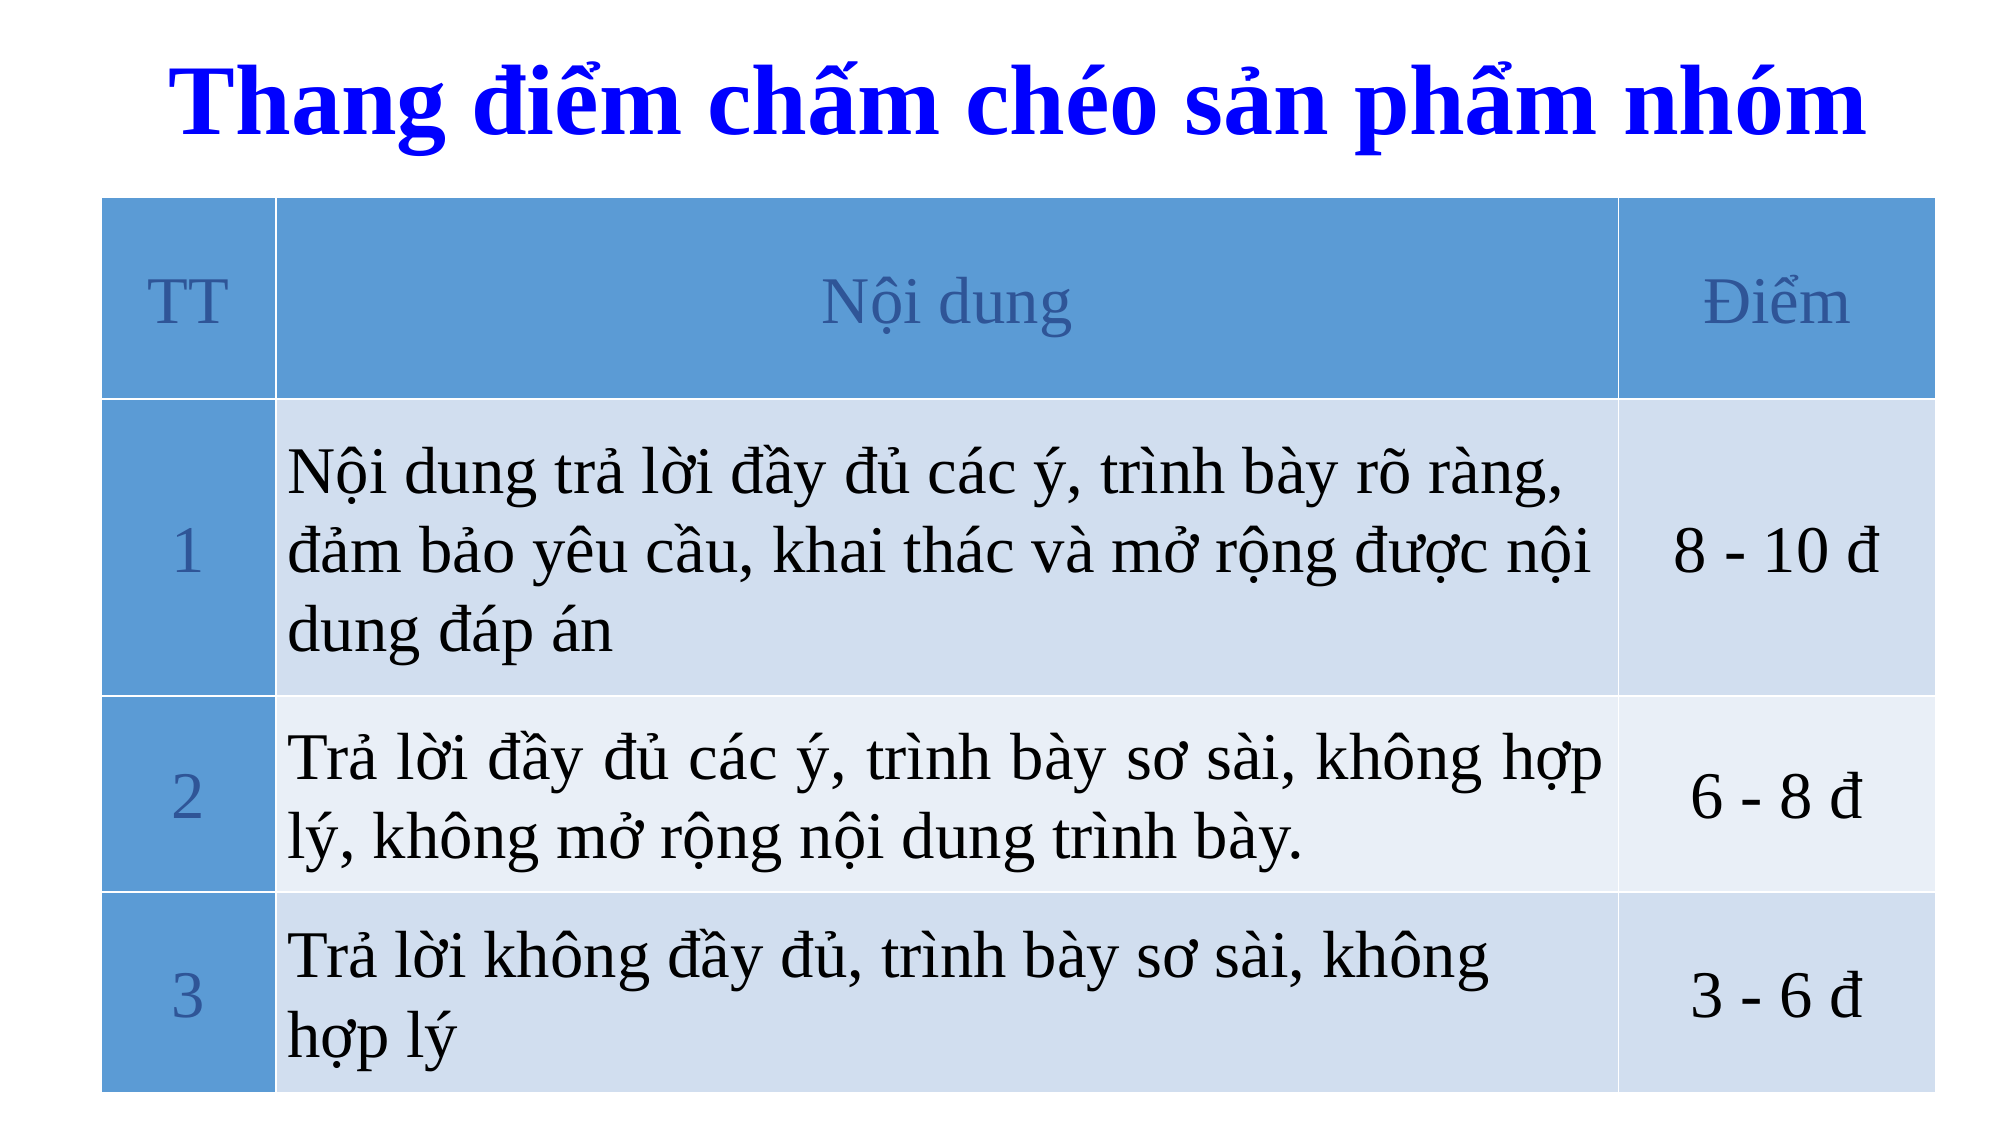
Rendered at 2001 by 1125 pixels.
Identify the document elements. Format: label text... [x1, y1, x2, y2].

table_cell Nội dung trả lời đầy đủ các ý, trình bày rõ ràng, đảm bảo yêu cầu, khai thác và mở rộng được nội dung đáp án [277, 400, 1618, 695]
table_header Nội dung [277, 198, 1618, 398]
table_cell 1 [102, 400, 275, 695]
table_cell 3 - 6 đ [1619, 893, 1935, 1092]
text_box Thang điểm chấm chéo sản phẩm nhóm [78, 27, 1959, 162]
table_cell 2 [102, 697, 275, 891]
table_cell Trả lời không đầy đủ, trình bày sơ sài, không hợp lý [277, 893, 1618, 1092]
table_cell 3 [102, 893, 275, 1092]
table_cell 6 - 8 đ [1619, 697, 1935, 891]
table_header Điểm [1619, 198, 1935, 398]
table_cell Trả lời đầy đủ các ý, trình bày sơ sài, không hợp lý, không mở rộng nội dung trình bày. [277, 697, 1618, 891]
table_header TT [102, 198, 275, 398]
table_cell 8 - 10 đ [1619, 400, 1935, 695]
